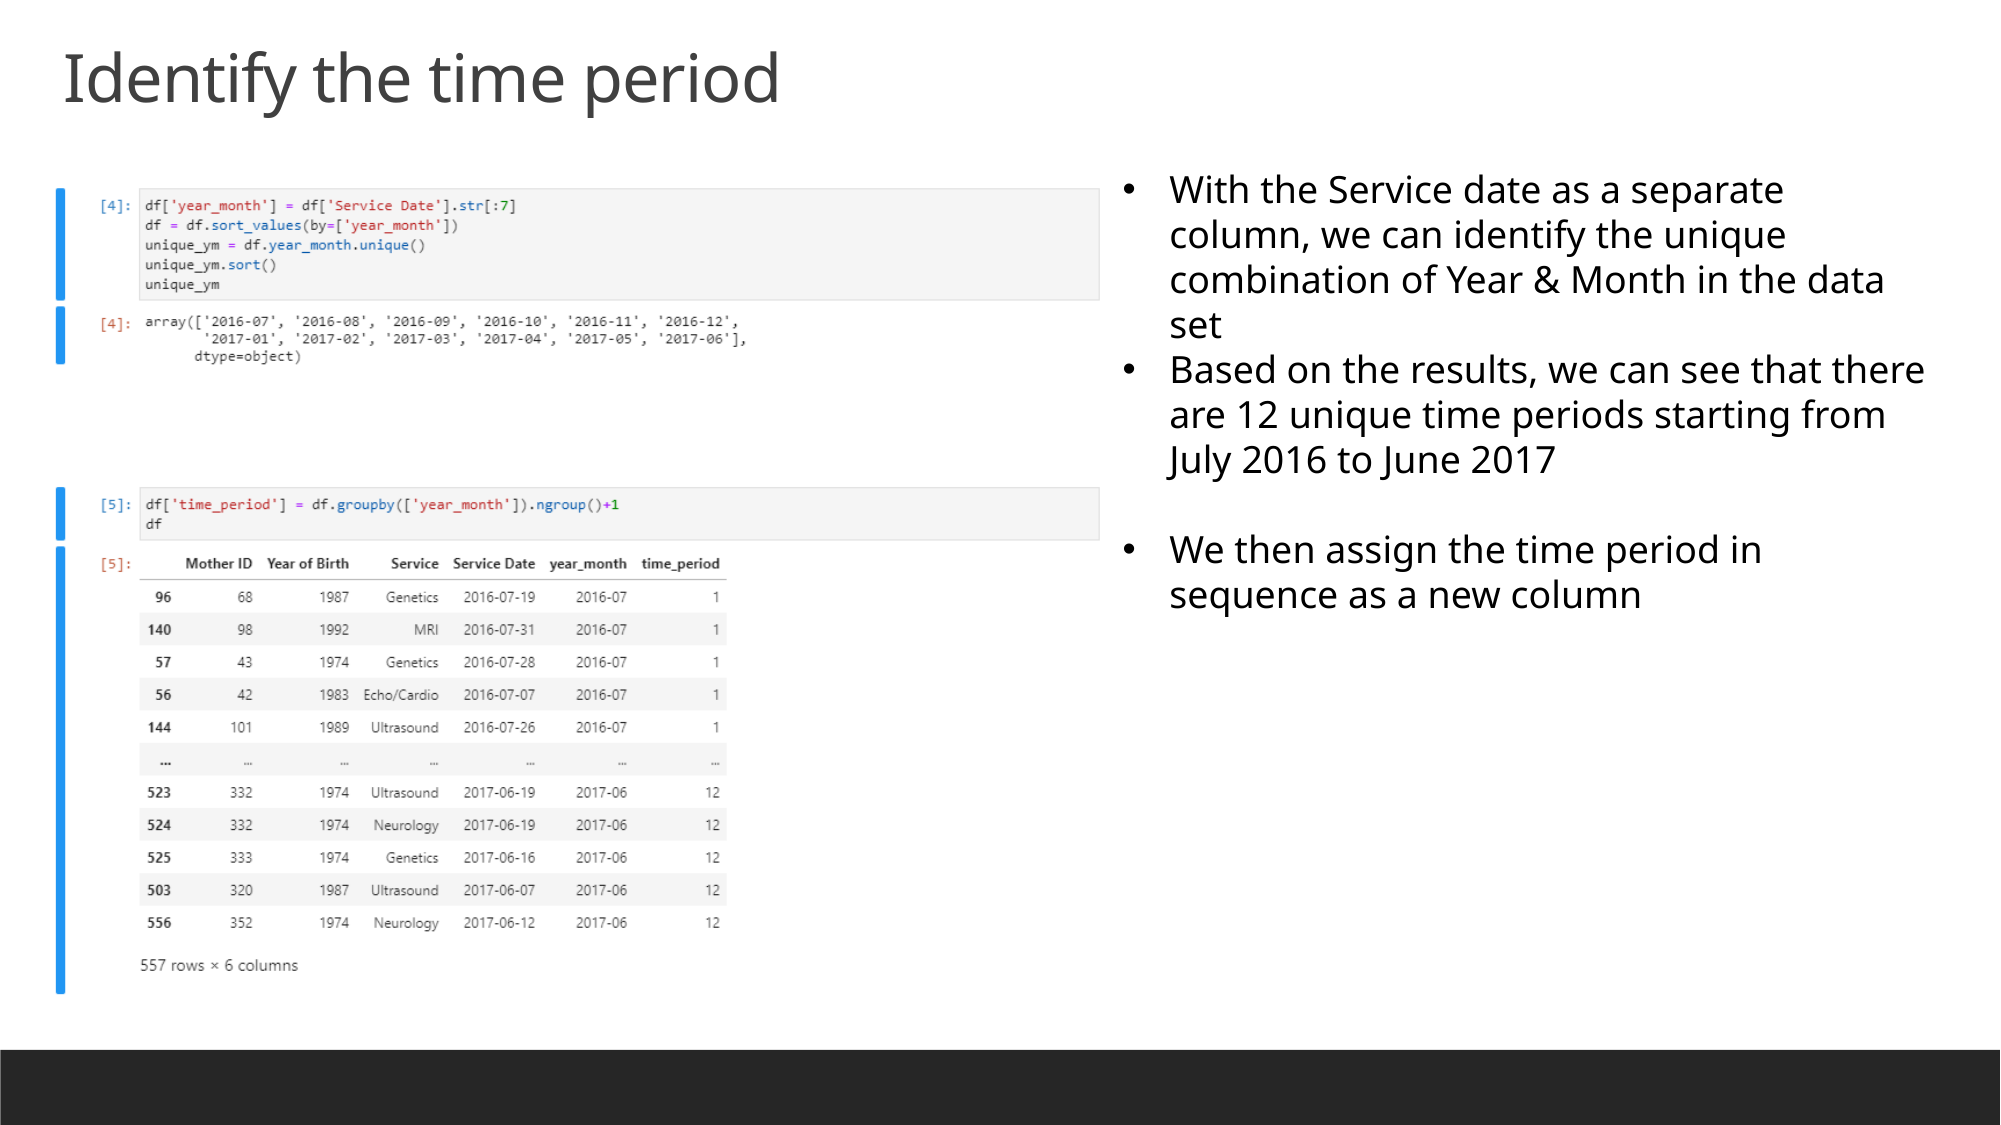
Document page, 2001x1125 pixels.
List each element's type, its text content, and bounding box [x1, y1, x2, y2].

picture [48, 178, 1109, 370]
text_box Identify the time period [49, 37, 1700, 159]
picture [48, 478, 1109, 1001]
text_box With the Service date as a separate column, we can identify the unique combination of Year & Month in the data set Based on the results, we can see that there are 12 unique time periods starting from July 2016 to June 2017 We then assign the time period in sequence as a new column [1107, 158, 1951, 624]
